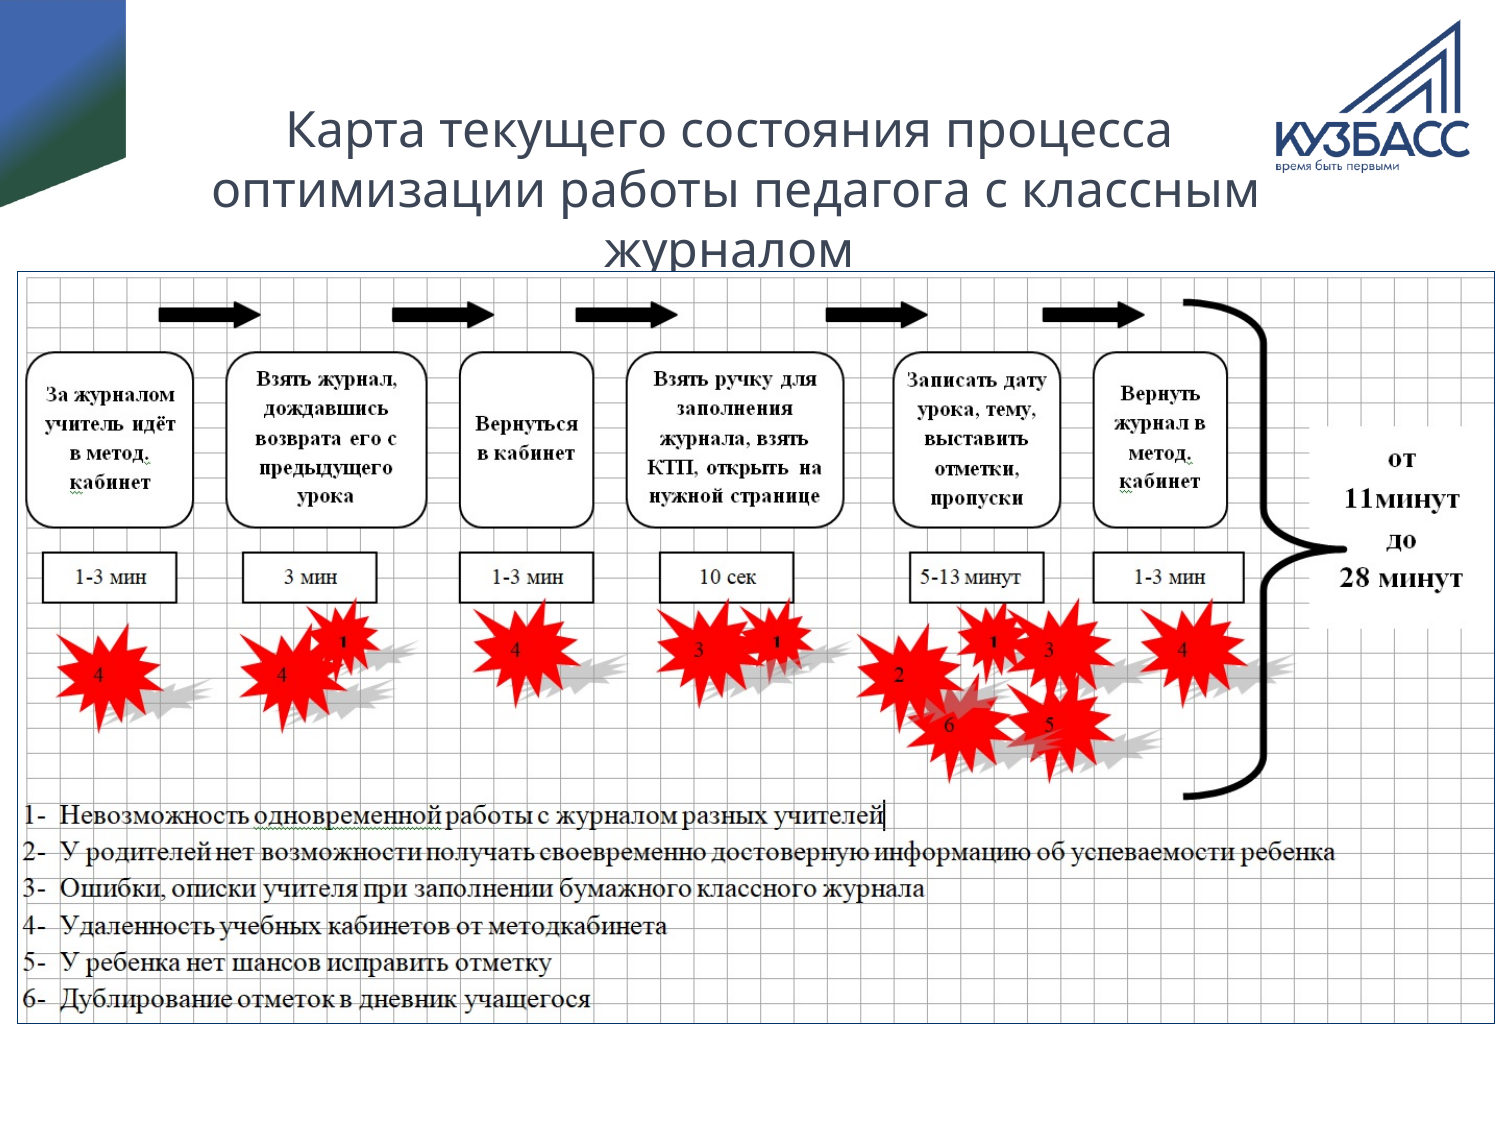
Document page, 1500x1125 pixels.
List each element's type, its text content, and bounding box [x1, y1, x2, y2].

picture [17, 270, 1495, 1024]
picture [0, 0, 126, 208]
picture [1276, 19, 1470, 173]
title Карта текущего состояния процесса оптимизации работы педагога с классным журналом [93, 90, 1379, 244]
